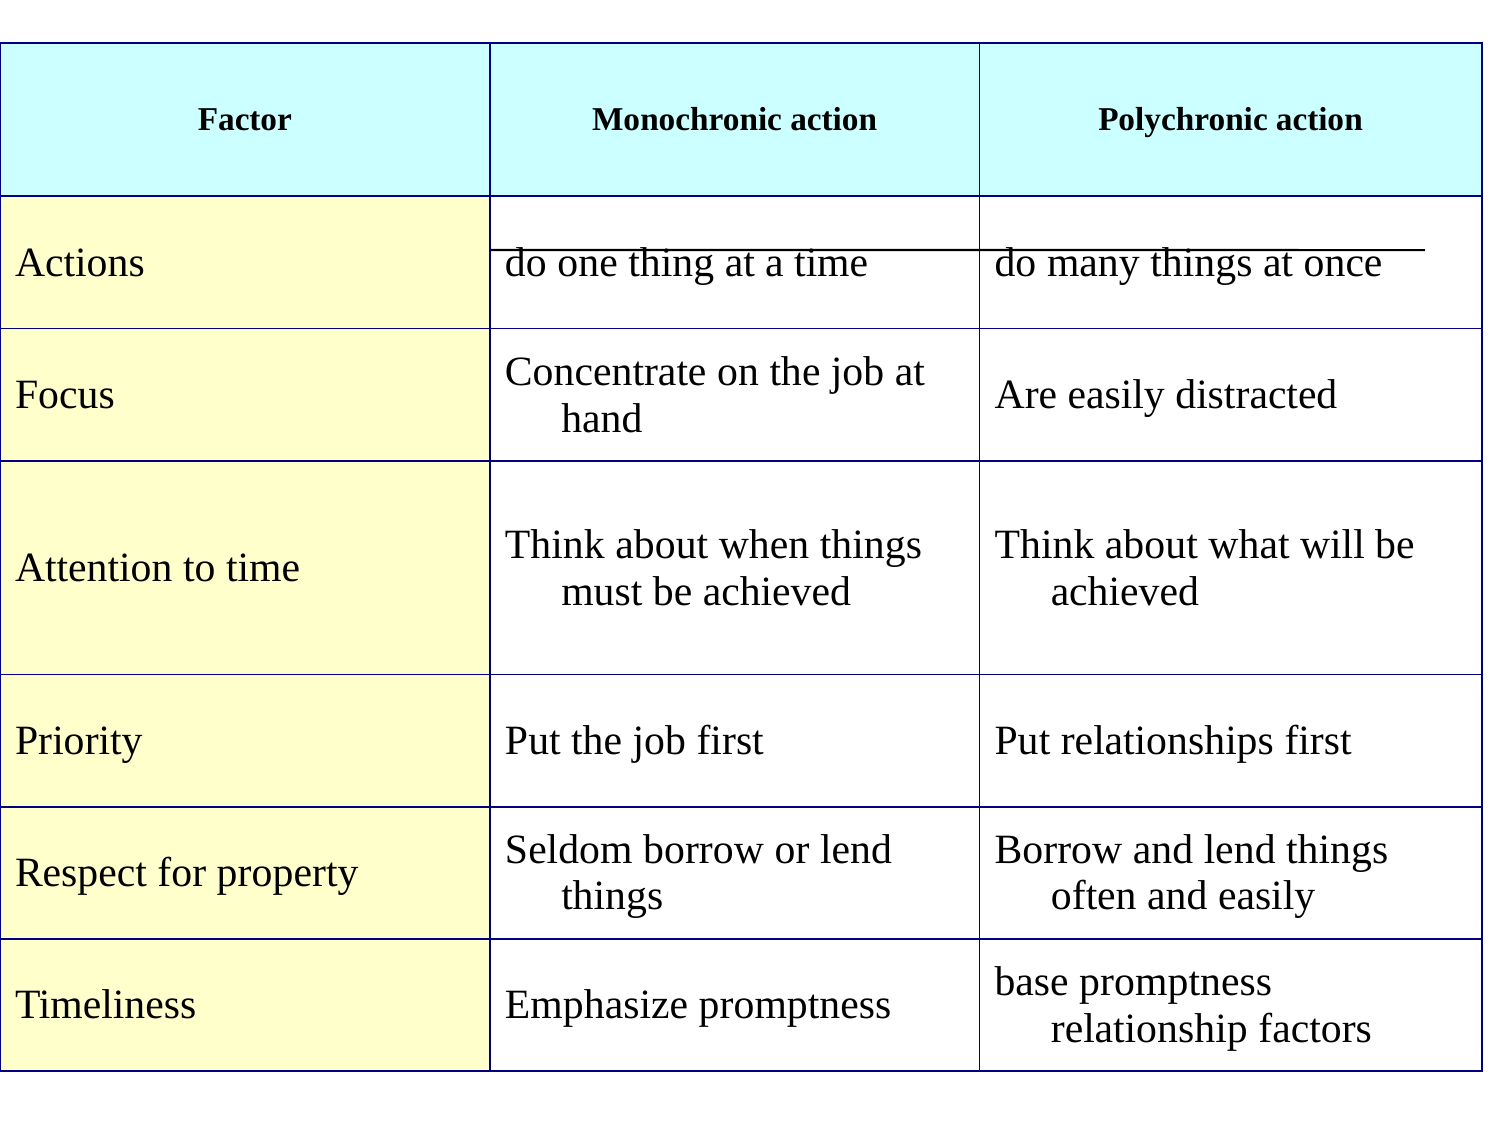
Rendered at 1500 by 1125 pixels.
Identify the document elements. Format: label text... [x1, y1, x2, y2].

table_cell base promptness relationship factors [980, 940, 1481, 1070]
table_cell Focus [1, 329, 489, 460]
table_cell Think about what will be achieved [980, 462, 1481, 674]
table_header Polychronic action [980, 44, 1481, 195]
table_cell Timeliness [1, 940, 489, 1070]
table_cell do one thing at a time [491, 197, 979, 328]
table_cell Priority [1, 675, 489, 806]
table_header Factor [1, 44, 489, 195]
table_cell Put the job first [491, 675, 979, 806]
table_cell do many things at once [980, 197, 1481, 328]
table_cell Actions [1, 197, 489, 328]
table_cell Emphasize promptness [491, 940, 979, 1070]
table_cell Think about when things must be achieved [491, 462, 979, 674]
table_cell Attention to time [1, 462, 489, 674]
table_cell Borrow and lend things often and easily [980, 808, 1481, 938]
table_cell Are easily distracted [980, 329, 1481, 460]
table_cell Seldom borrow or lend things [491, 808, 979, 938]
table_cell Respect for property [1, 808, 489, 938]
table_cell Concentrate on the job at hand [491, 329, 979, 460]
table_cell Put relationships first [980, 675, 1481, 806]
table_header Monochronic action [491, 44, 979, 195]
